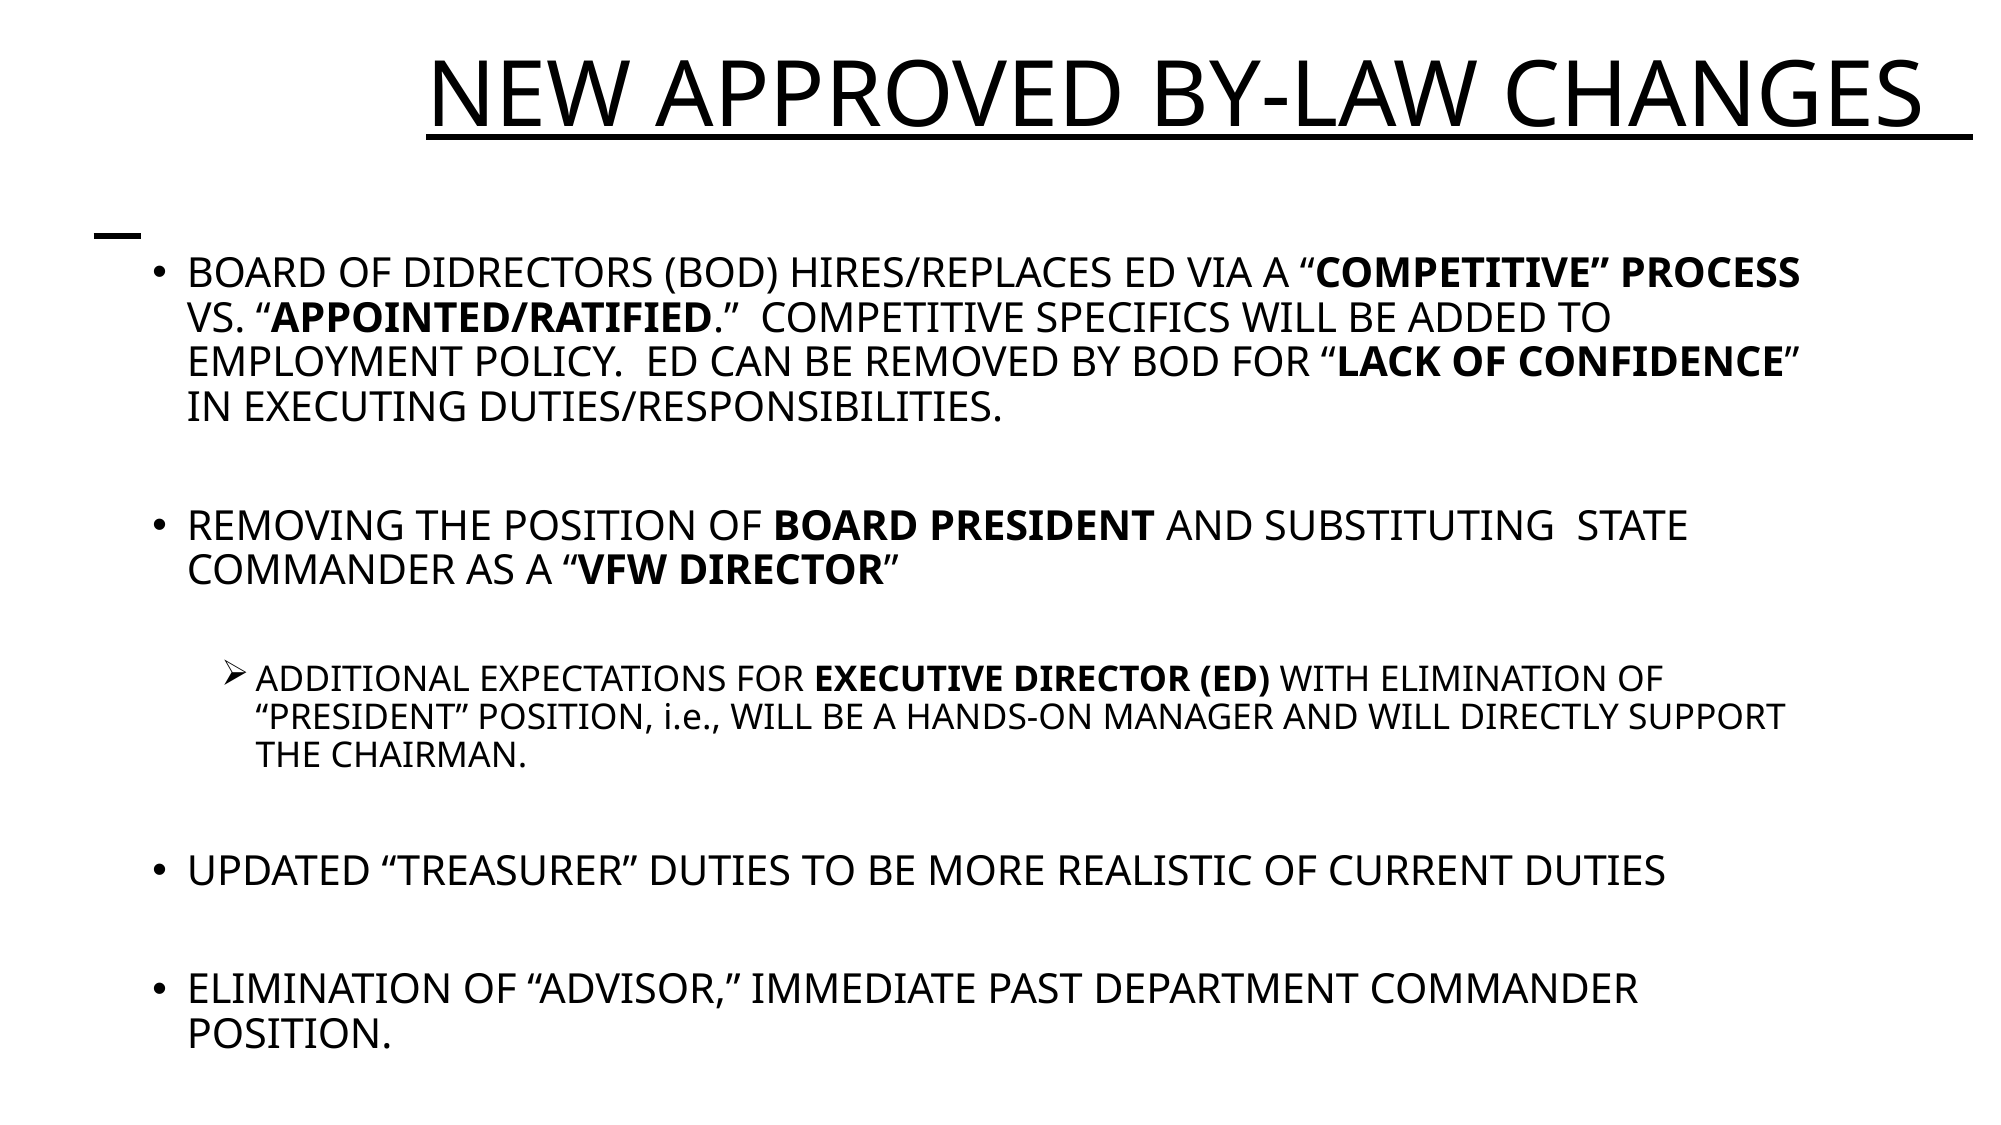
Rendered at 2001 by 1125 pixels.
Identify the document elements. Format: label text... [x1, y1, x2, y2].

list BOARD OF DIDRECTORS (BOD) HIRES/REPLACES ED VIA A “COMPETITIVE” PROCESS VS. “APPOINTED/RATIFIED.” COMPETITIVE SPECIFICS WILL BE ADDED TO EMPLOYMENT POLICY. ED CAN BE REMOVED BY BOD FOR “LACK OF CONFIDENCE” IN EXECUTING DUTIES/RESPONSIBILITIES. REMOVING THE POSITION OF BOARD PRESIDENT AND SUBSTITUTING STATE COMMANDER AS A “VFW DIRECTOR” ADDITIONAL EXPECTATIONS FOR EXECUTIVE DIRECTOR (ED) WITH ELIMINATION OF “PRESIDENT” POSITION, i.e., WILL BE A HANDS-ON MANAGER AND WILL DIRECTLY SUPPORT THE CHAIRMAN. UPDATED “TREASURER” DUTIES TO BE MORE REALISTIC OF CURRENT DUTIES ELIMINATION OF “ADVISOR,” IMMEDIATE PAST DEPARTMENT COMMANDER POSITION. [137, 244, 1863, 1067]
title NEW APPROVED BY-LAW CHANGES [78, 87, 2000, 305]
